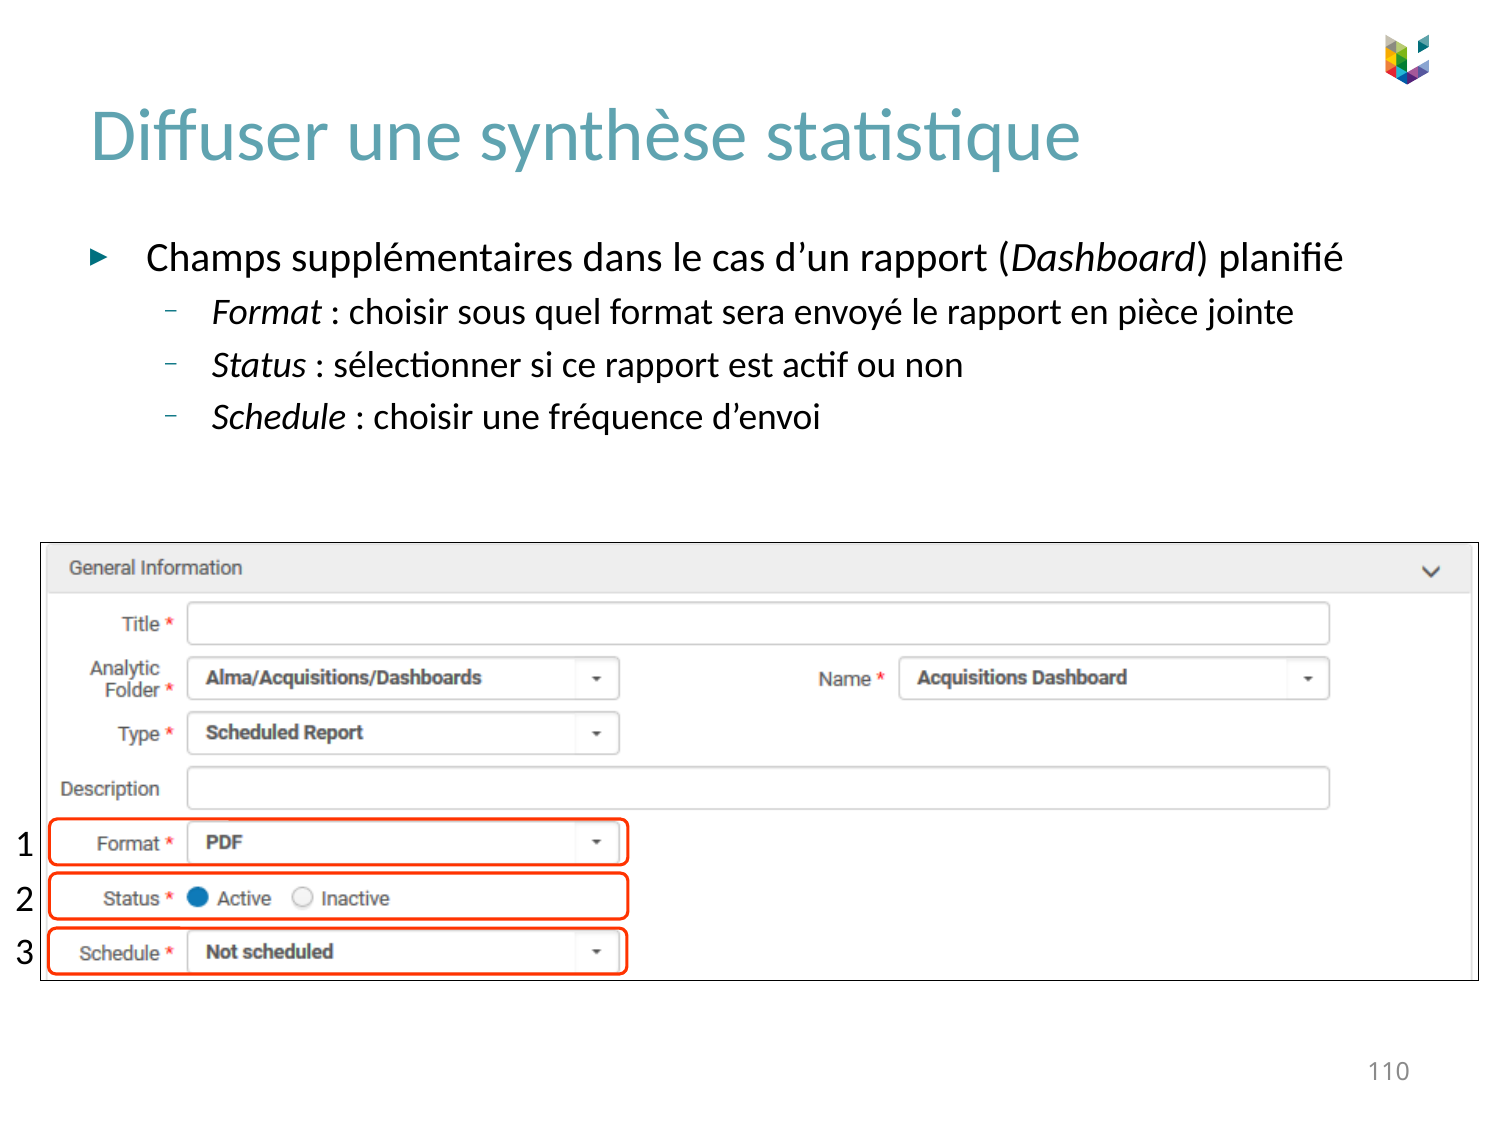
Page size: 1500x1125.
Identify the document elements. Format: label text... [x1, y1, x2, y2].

picture [1366, 15, 1448, 104]
text_box 1 [0, 811, 35, 866]
list Champs supplémentaires dans le cas d’un rapport (Dashboard) planifié Format : choisir sous quel format sera envoyé le rapport en pièce jointe Status : sélectionner si ce rapport est actif ou non Schedule : choisir une fréquence d’envoi [75, 222, 1425, 541]
title Diffuser une synthèse statistique [75, 79, 1425, 182]
picture [40, 542, 1479, 981]
slide_number 110 [1074, 1042, 1425, 1103]
text_box 2 [0, 866, 35, 919]
text_box 3 [0, 919, 35, 980]
